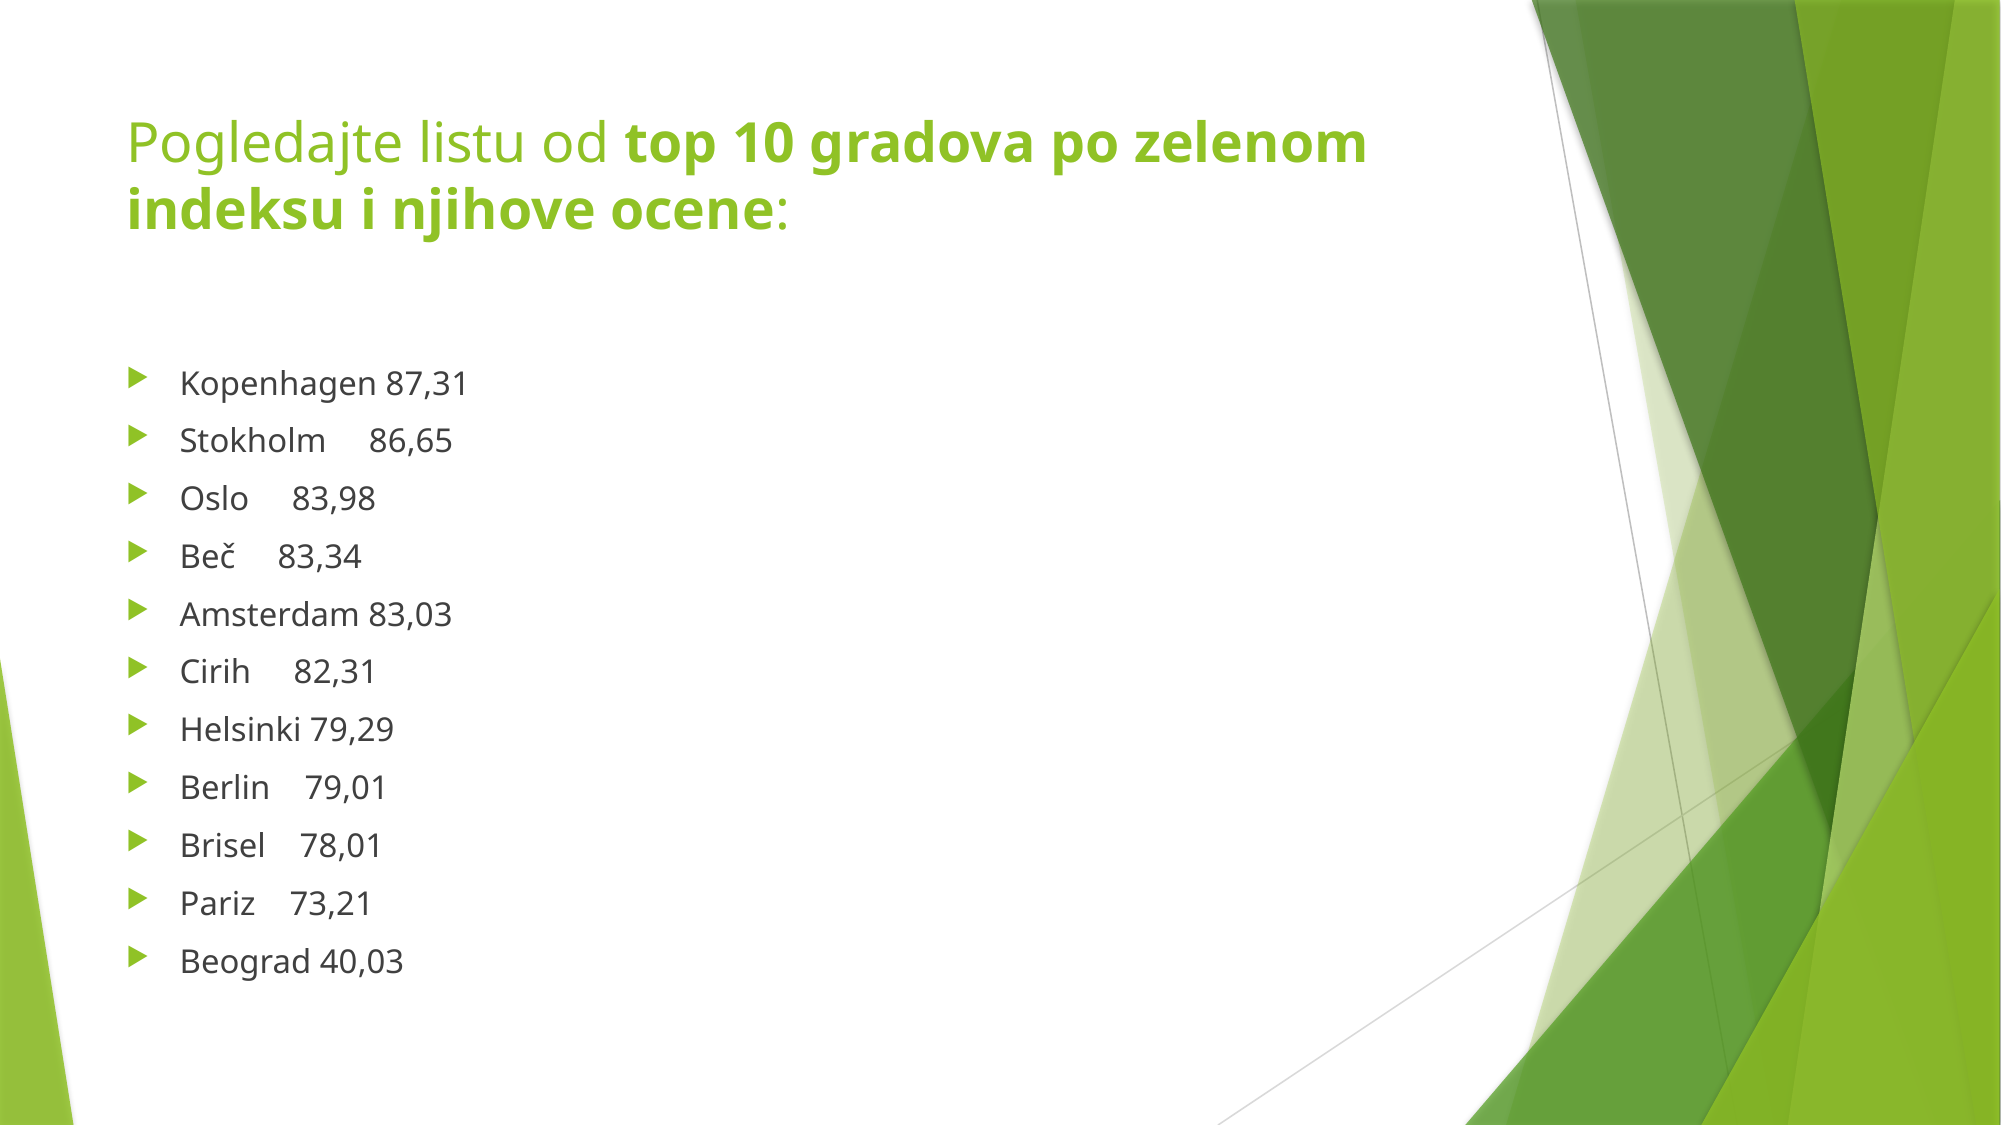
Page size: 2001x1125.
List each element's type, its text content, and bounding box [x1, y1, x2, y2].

title Pogledajte listu od top 10 gradova po zelenom indeksu i njihove ocene: [111, 99, 1522, 317]
list Kopenhagen 87,31 Stokholm 86,65 Oslo 83,98 Beč 83,34 Amsterdam 83,03 Cirih 82,31 Helsinki 79,29 Berlin 79,01 Brisel 78,01 Pariz 73,21 Beograd 40,03 [111, 354, 1522, 992]
